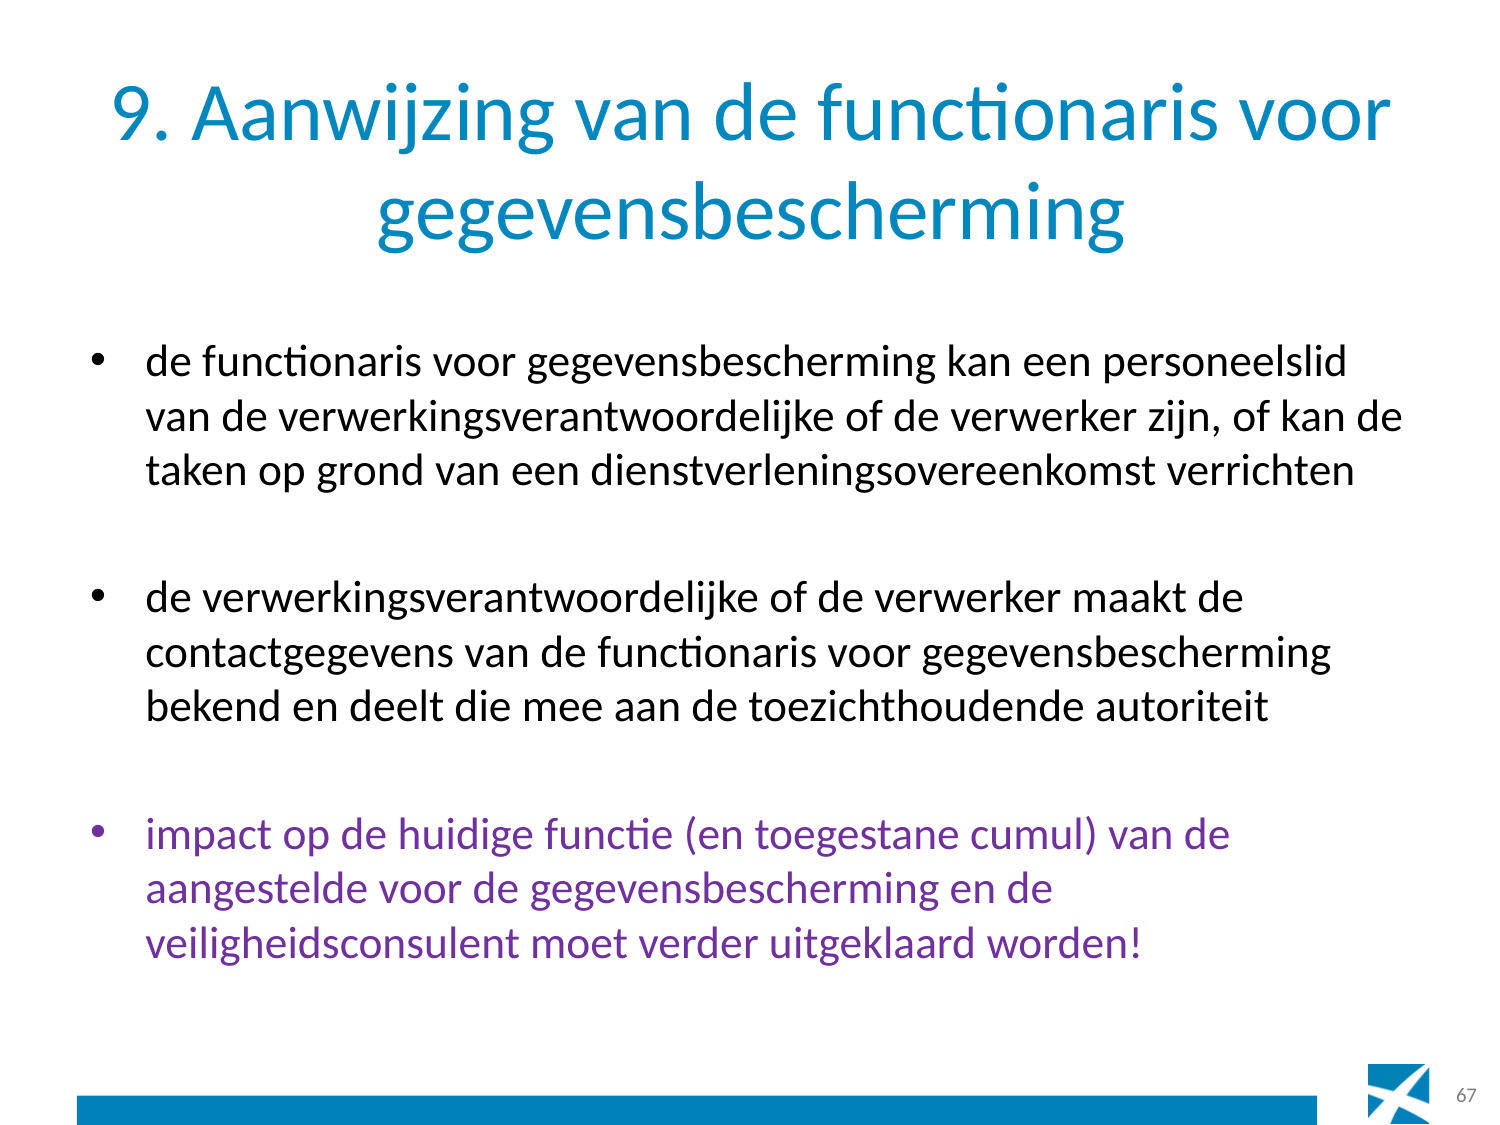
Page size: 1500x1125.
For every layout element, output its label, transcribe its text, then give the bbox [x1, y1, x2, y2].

list de functionaris voor gegevensbescherming kan een personeelslid van de verwerkingsverantwoordelijke of de verwerker zijn, of kan de taken op grond van een dienstverleningsovereenkomst verrichten de verwerkingsverantwoordelijke of de verwerker maakt de contactgegevens van de functionaris voor gegevensbescherming bekend en deelt die mee aan de toezichthoudende autoriteit impact op de huidige functie (en toegestane cumul) van de aangestelde voor de gegevensbescherming en de veiligheidsconsulent moet verder uitgeklaard worden! [75, 196, 1425, 1035]
title 9. Aanwijzing van de functionaris voor gegevensbescherming [76, 30, 1427, 183]
slide_number 67 [1368, 1064, 1492, 1125]
